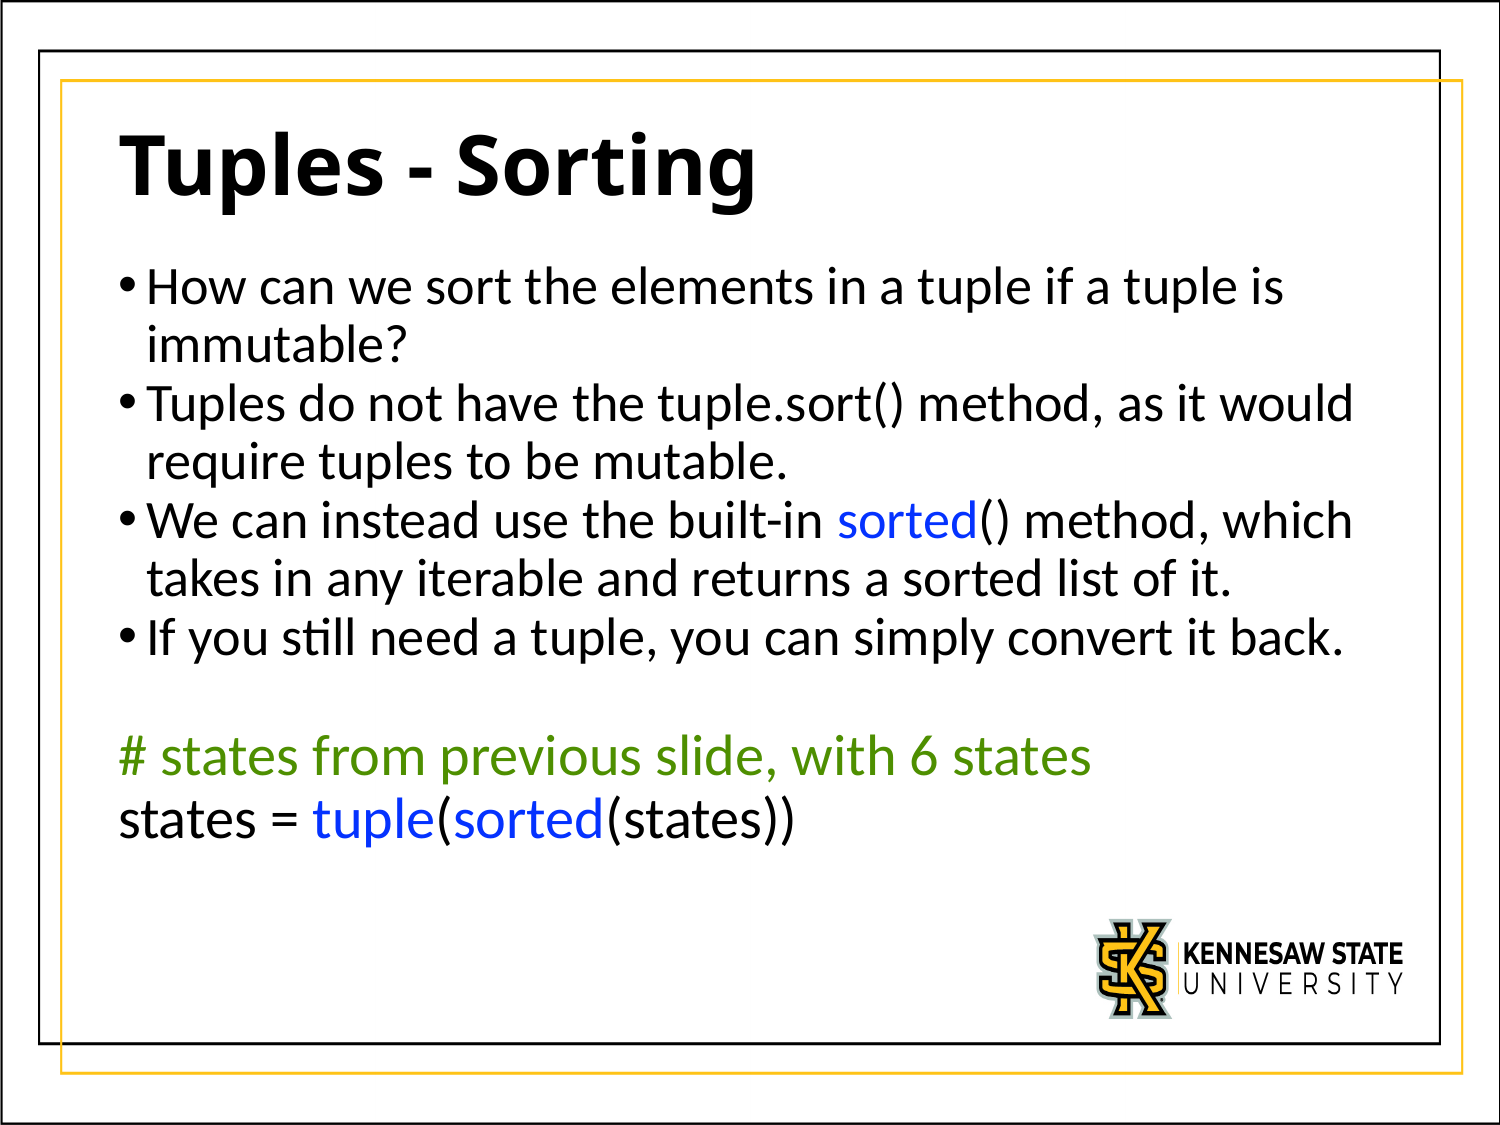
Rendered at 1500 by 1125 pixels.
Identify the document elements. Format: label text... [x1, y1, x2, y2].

list How can we sort the elements in a tuple if a tuple is immutable? Tuples do not have the tuple.sort() method, as it would require tuples to be mutable. We can instead use the built-in sorted() method, which takes in any iterable and returns a sorted list of it. If you still need a tuple, you can simply convert it back. # states from previous slide, with 6 states states = tuple(sorted(states)) [103, 249, 1397, 988]
title Tuples - Sorting [103, 59, 1397, 249]
picture [0, 0, 1500, 1125]
